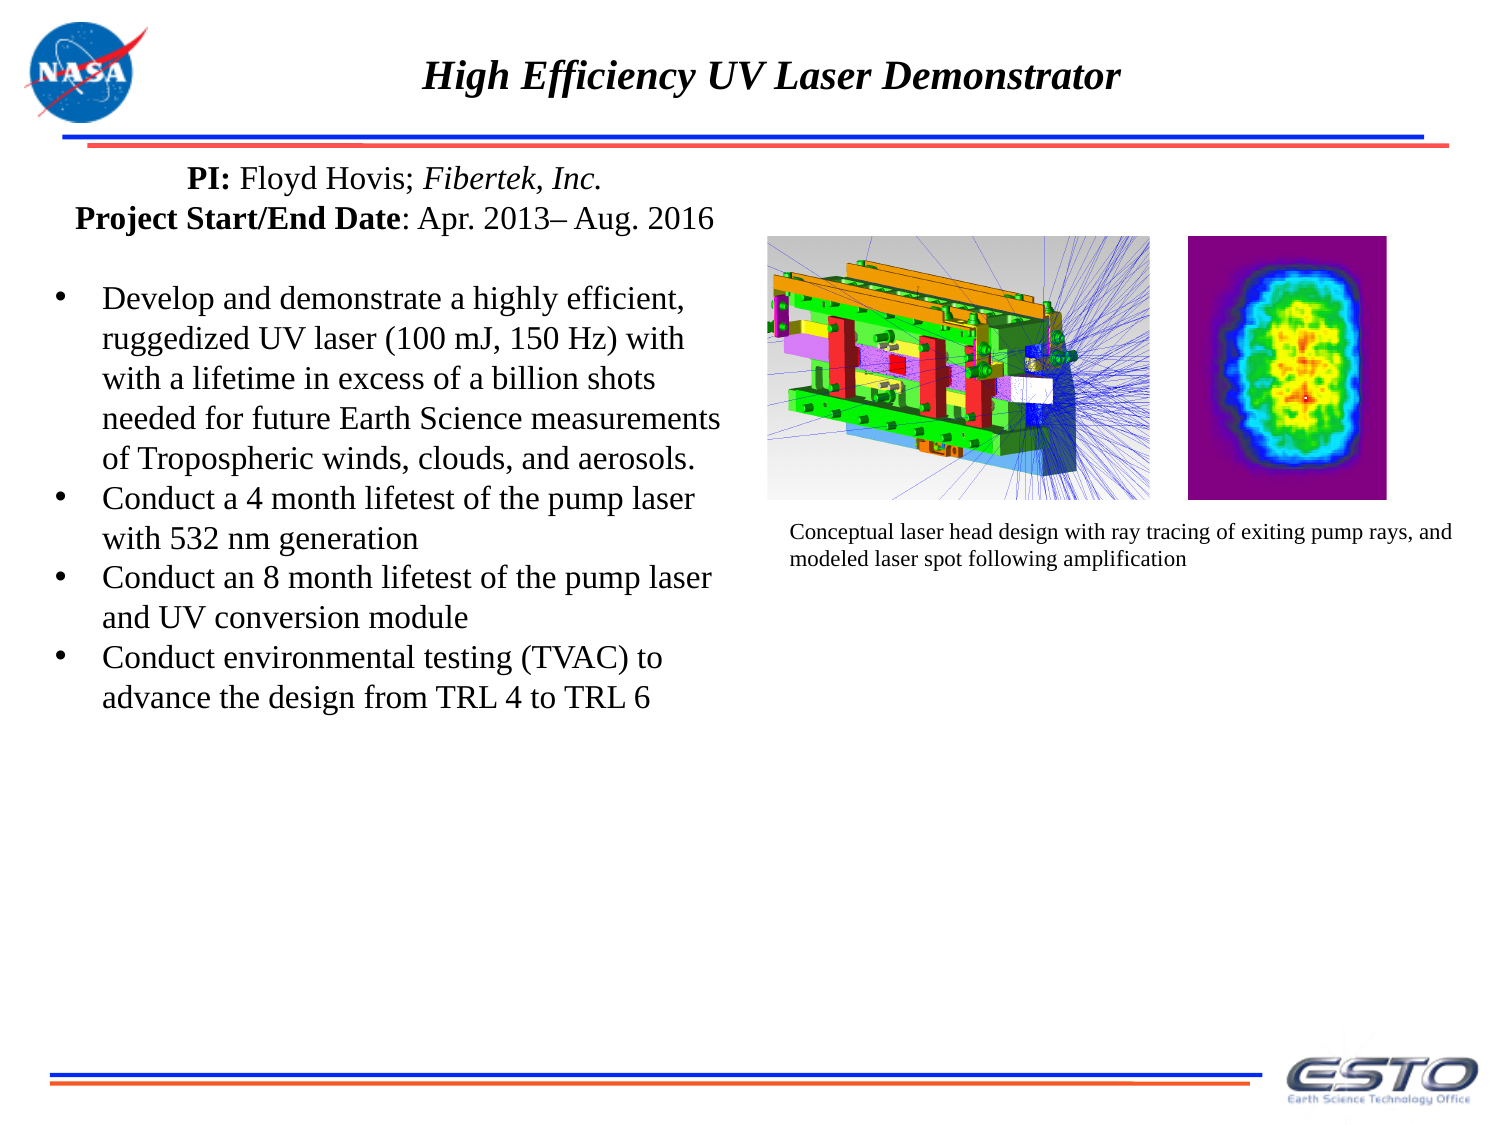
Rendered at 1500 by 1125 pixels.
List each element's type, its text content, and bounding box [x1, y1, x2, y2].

picture [766, 235, 1150, 501]
text_box High Efficiency UV Laser Demonstrator [150, 24, 1403, 122]
text_box Conceptual laser head design with ray tracing of exiting pump rays, and modeled laser spot following amplification [774, 508, 1475, 579]
picture [1187, 235, 1387, 501]
text_box PI: Floyd Hovis; Fibertek, Inc. Project Start/End Date: Apr. 2013– Aug. 2016 Develop and demonstrate a highly efficient, ruggedized UV laser (100 mJ, 150 Hz) with with a lifetime in excess of a billion shots needed for future Earth Science measurements of Tropospheric winds, clouds, and aerosols. Conduct a 4 month lifetest of the pump laser with 532 nm generation Conduct an 8 month lifetest of the pump laser and UV conversion module Conduct environmental testing (TVAC) to advance the design from TRL 4 to TRL 6 [40, 149, 750, 763]
picture [24, 21, 148, 124]
picture [1264, 1025, 1500, 1125]
